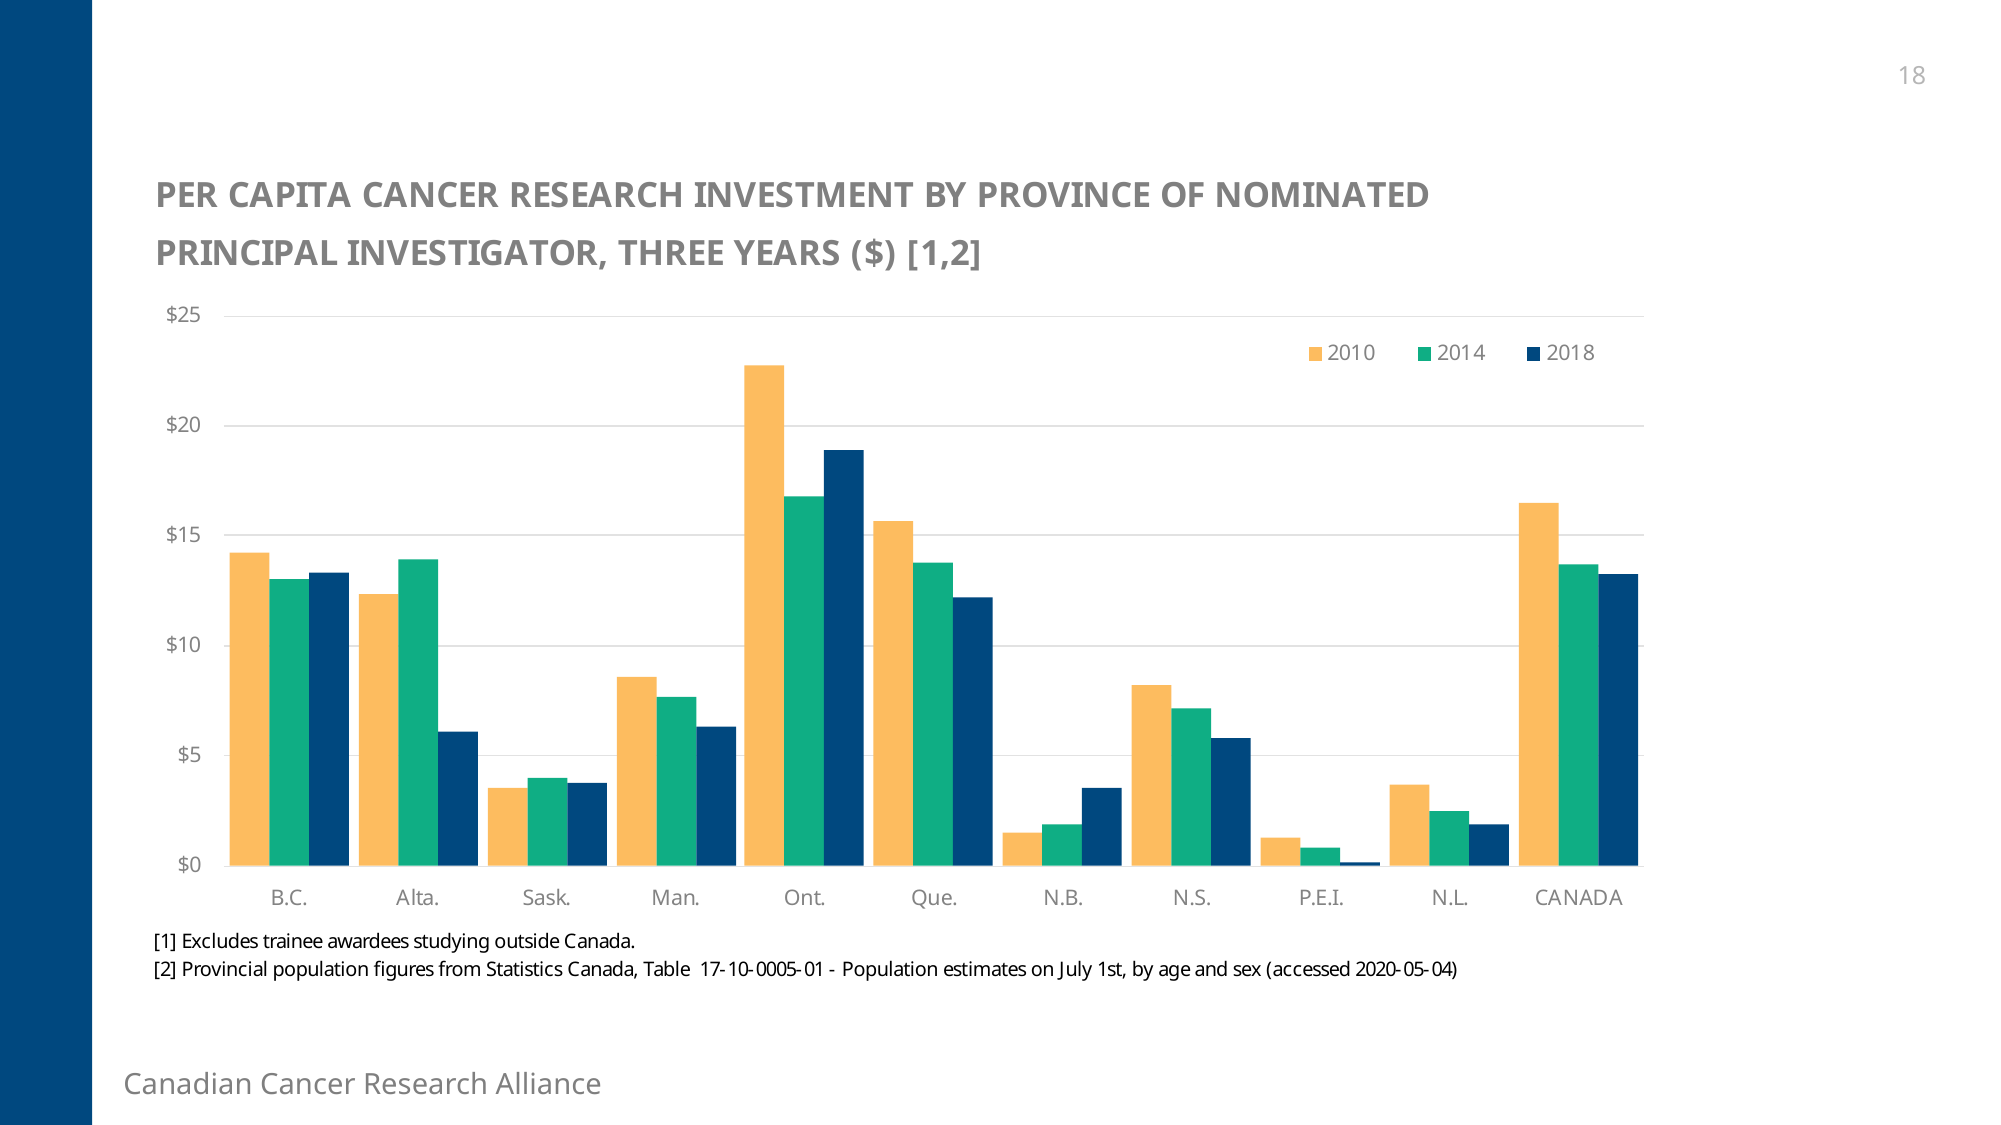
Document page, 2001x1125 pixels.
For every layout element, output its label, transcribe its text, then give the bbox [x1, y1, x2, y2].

picture [148, 168, 1738, 1007]
slide_number 18 [1491, 52, 1942, 113]
